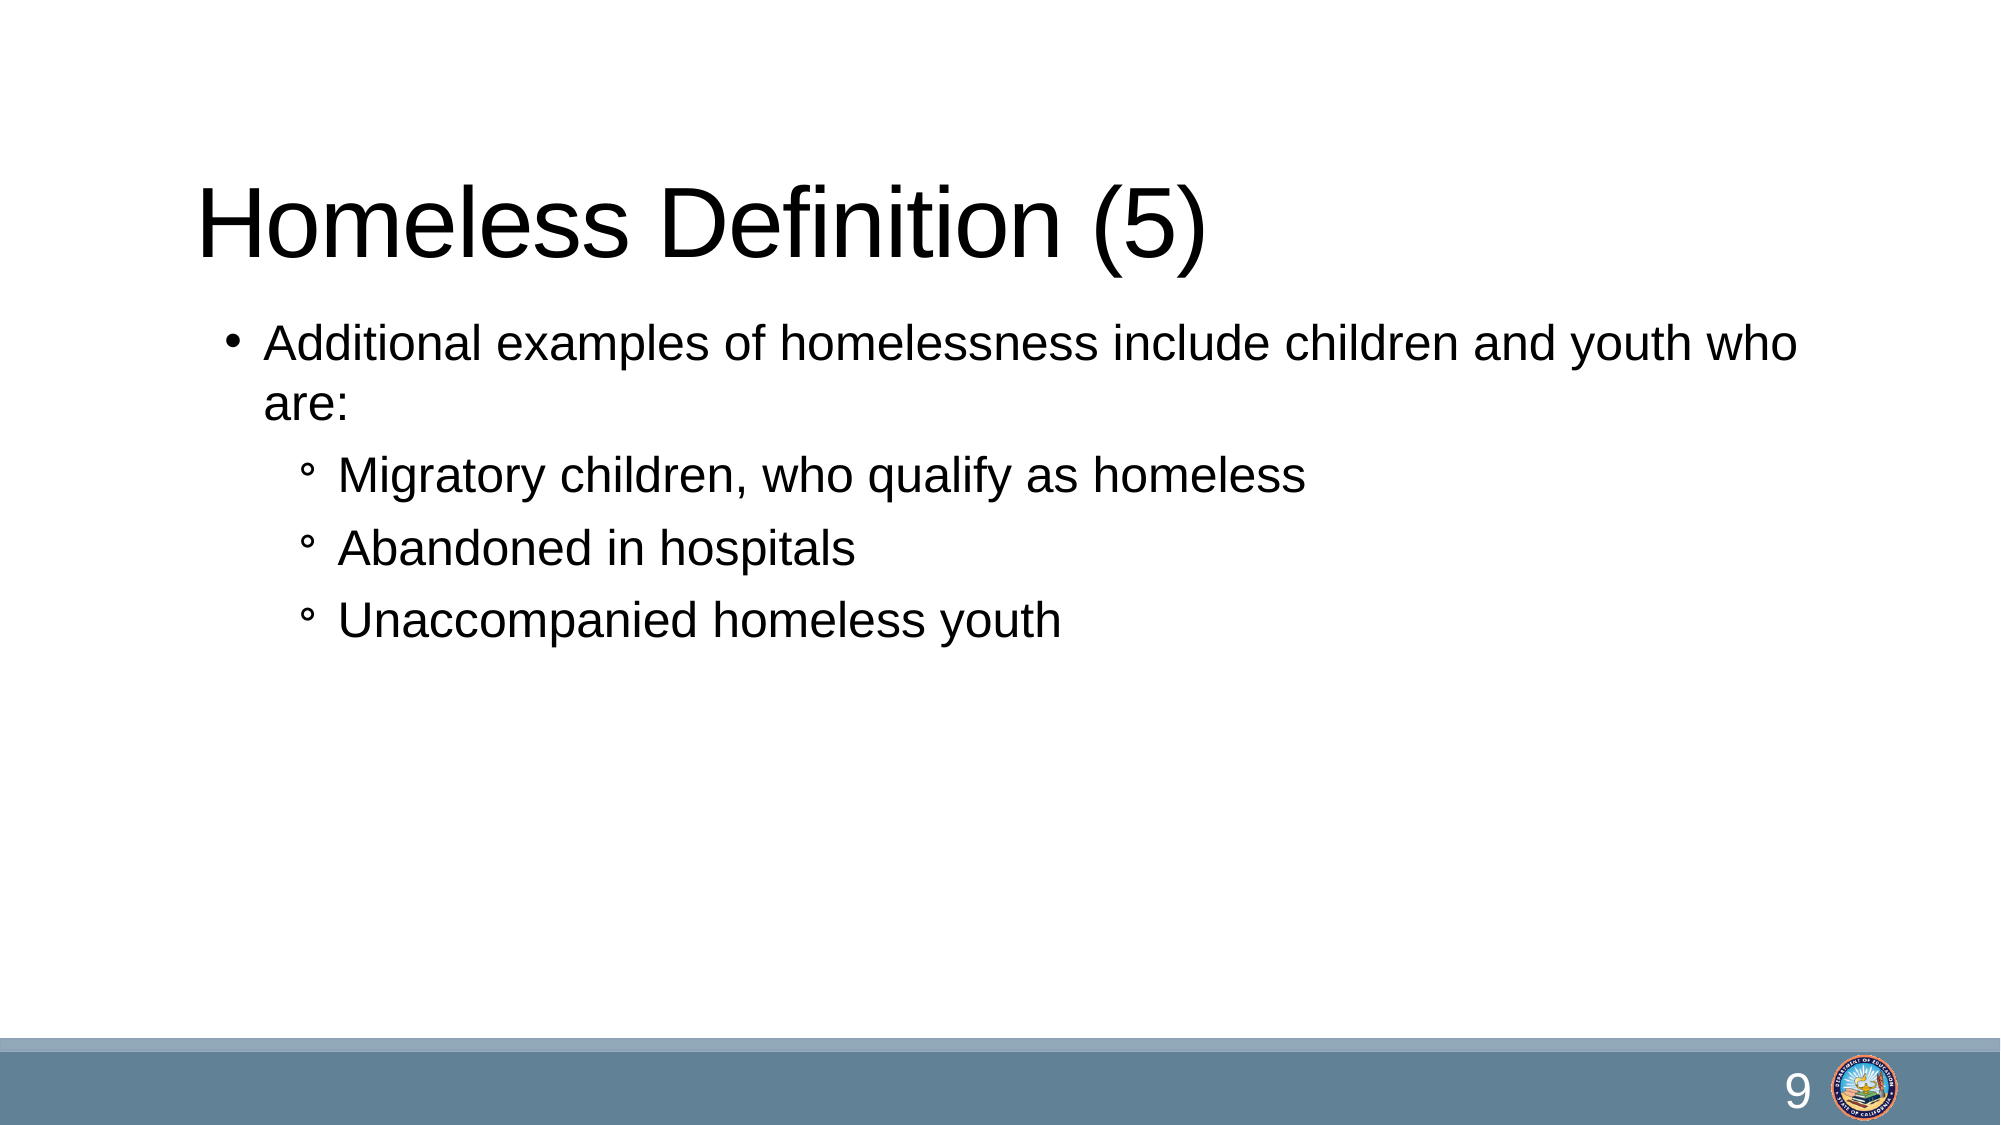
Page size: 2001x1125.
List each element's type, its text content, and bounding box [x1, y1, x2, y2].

title Homeless Definition (5) [180, 47, 1830, 285]
slide_number 9 [1611, 1059, 1827, 1119]
picture [1831, 1055, 1899, 1122]
list Additional examples of homelessness include children and youth who are: Migratory children, who qualify as homeless Abandoned in hospitals Unaccompanied homeless youth [180, 302, 1830, 1018]
